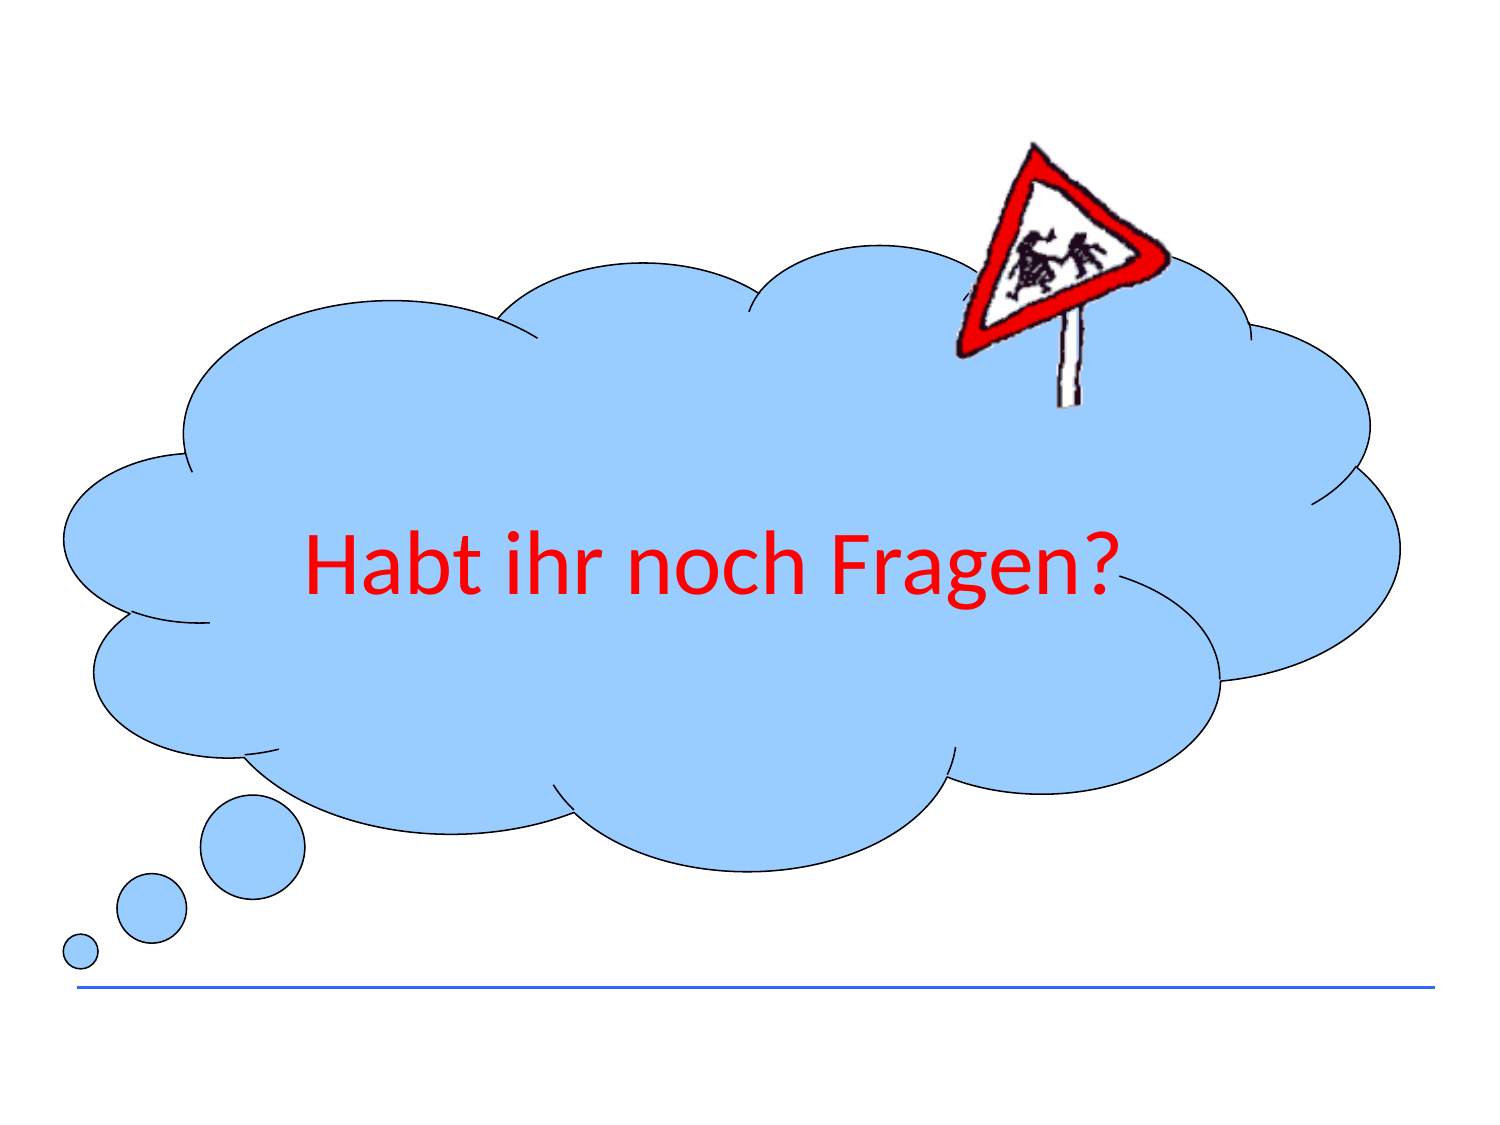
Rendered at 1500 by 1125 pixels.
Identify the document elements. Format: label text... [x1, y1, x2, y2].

picture [938, 125, 1195, 436]
text_box [1199, 268, 1401, 661]
text_box [63, 934, 99, 969]
text_box [63, 467, 123, 611]
text_box [200, 795, 305, 900]
text_box [116, 873, 187, 944]
text_box [197, 245, 933, 385]
text_box Habt ihr noch Fragen? [123, 385, 1306, 705]
text_box [93, 618, 1217, 872]
